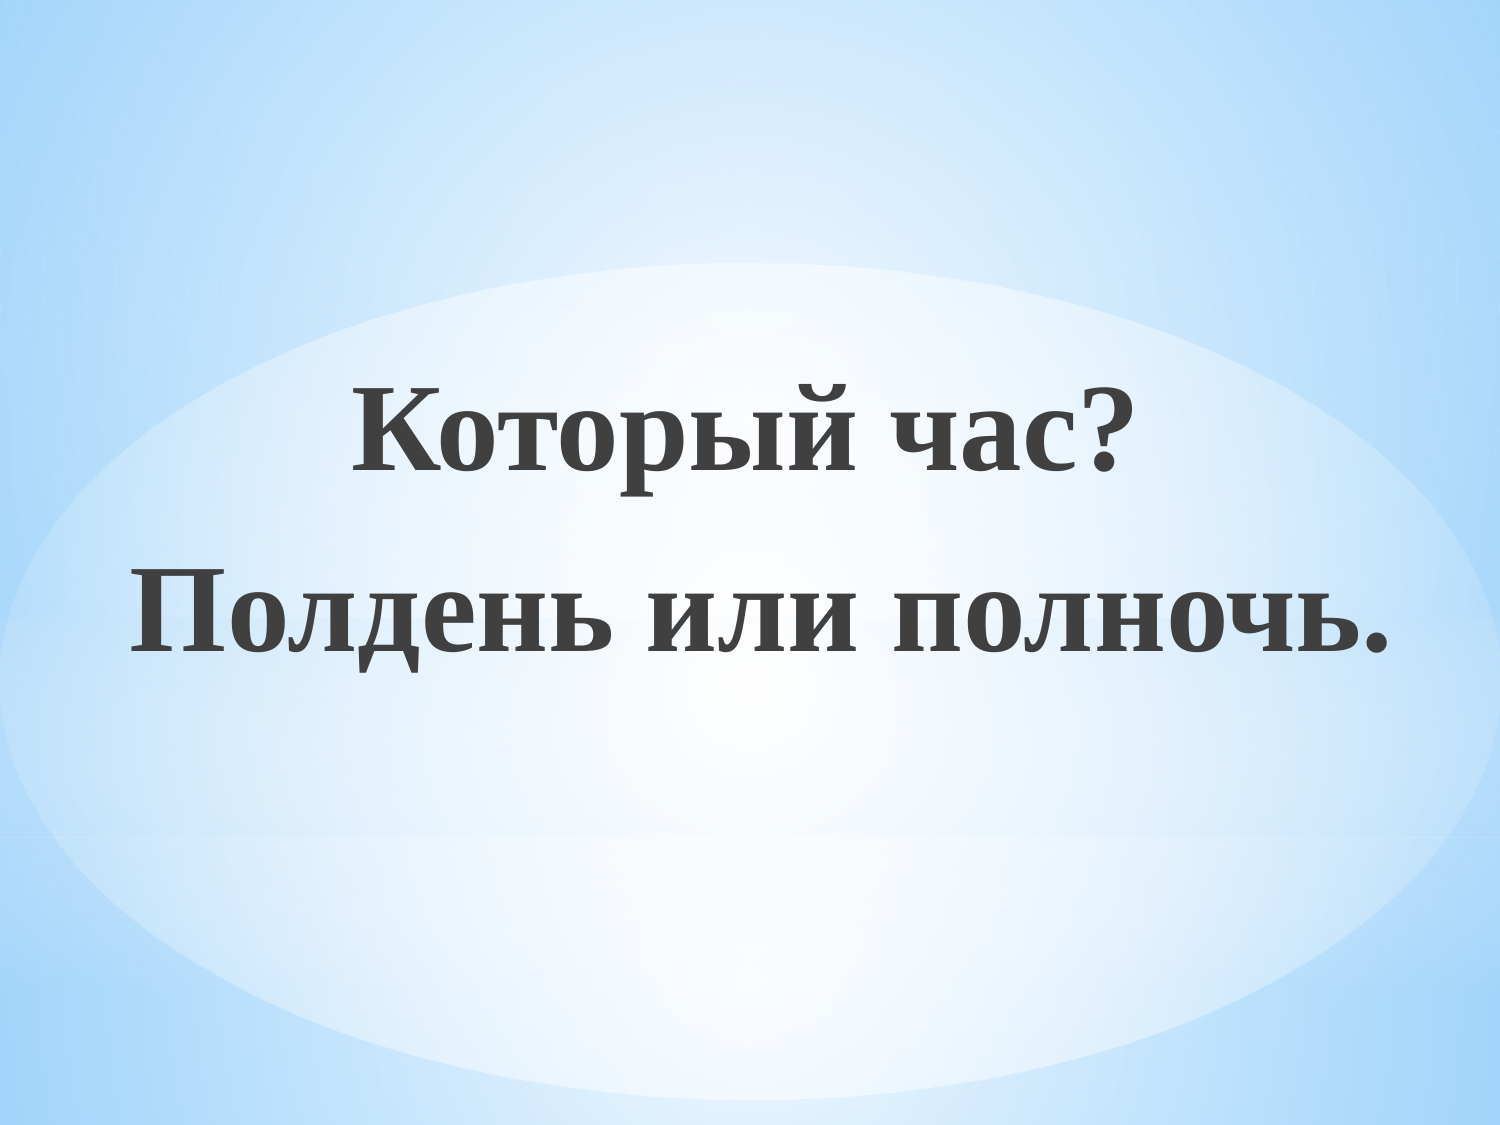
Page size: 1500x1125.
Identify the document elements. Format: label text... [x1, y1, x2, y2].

list Который час? Полдень или полночь. [76, 338, 1447, 846]
